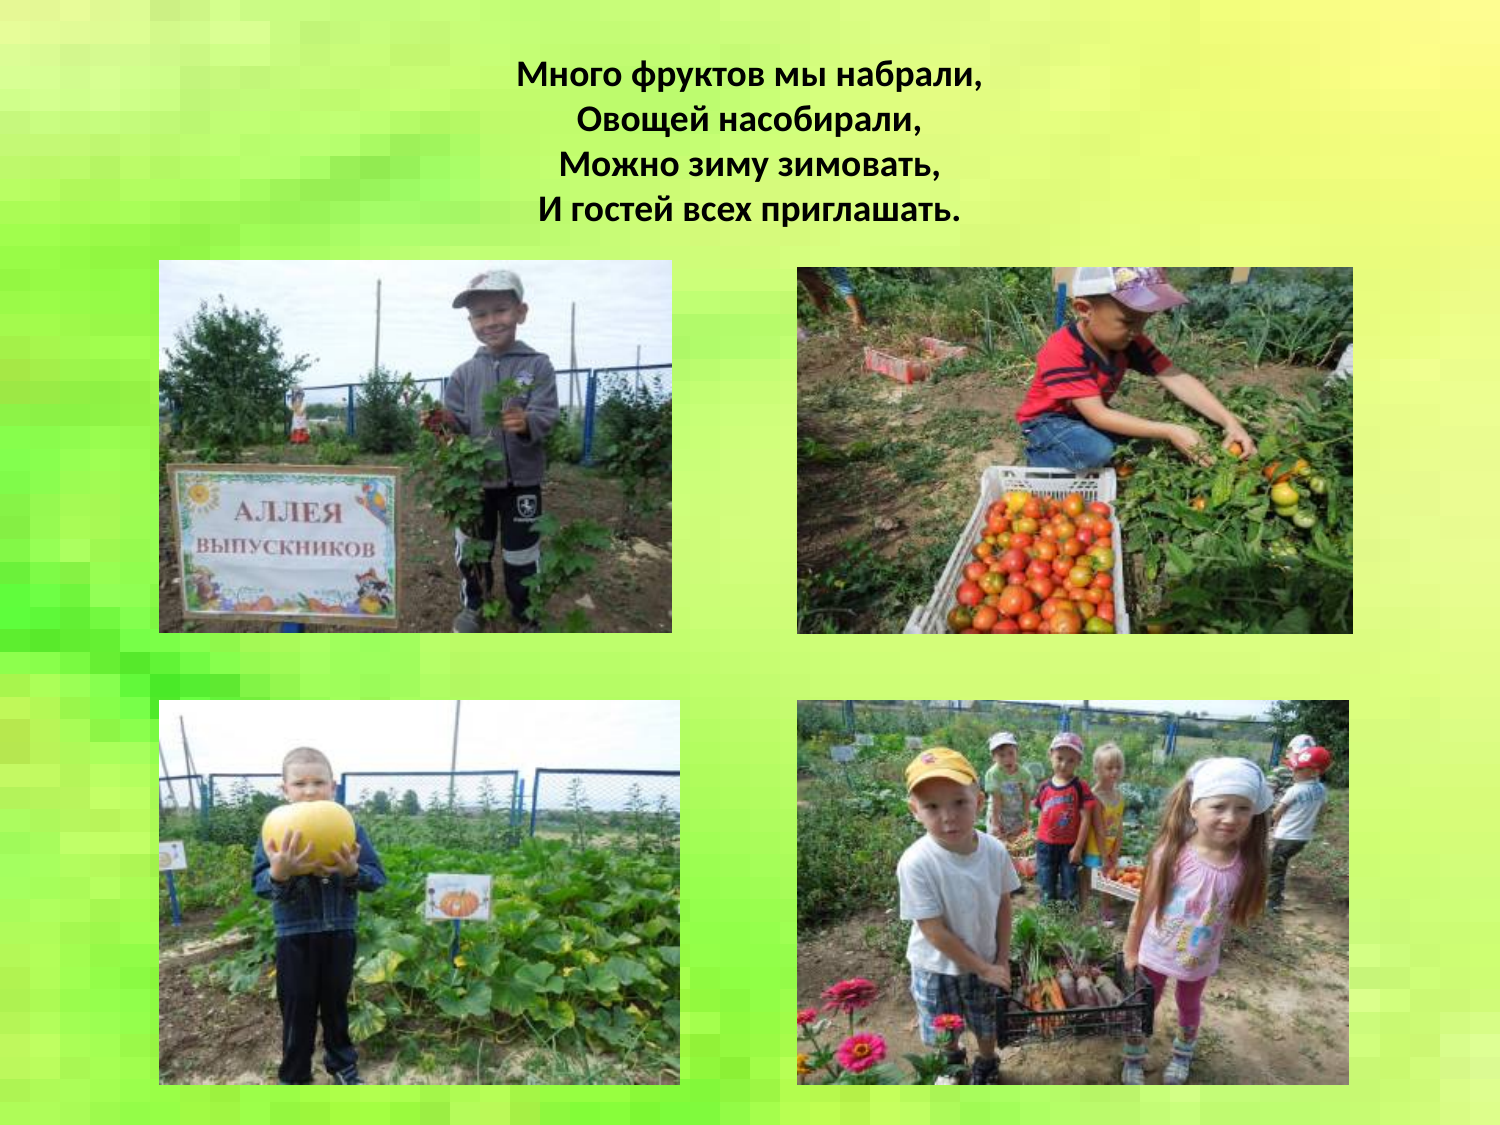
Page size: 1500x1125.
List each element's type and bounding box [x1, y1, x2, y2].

list [159, 260, 672, 633]
picture [0, 0, 1500, 1125]
